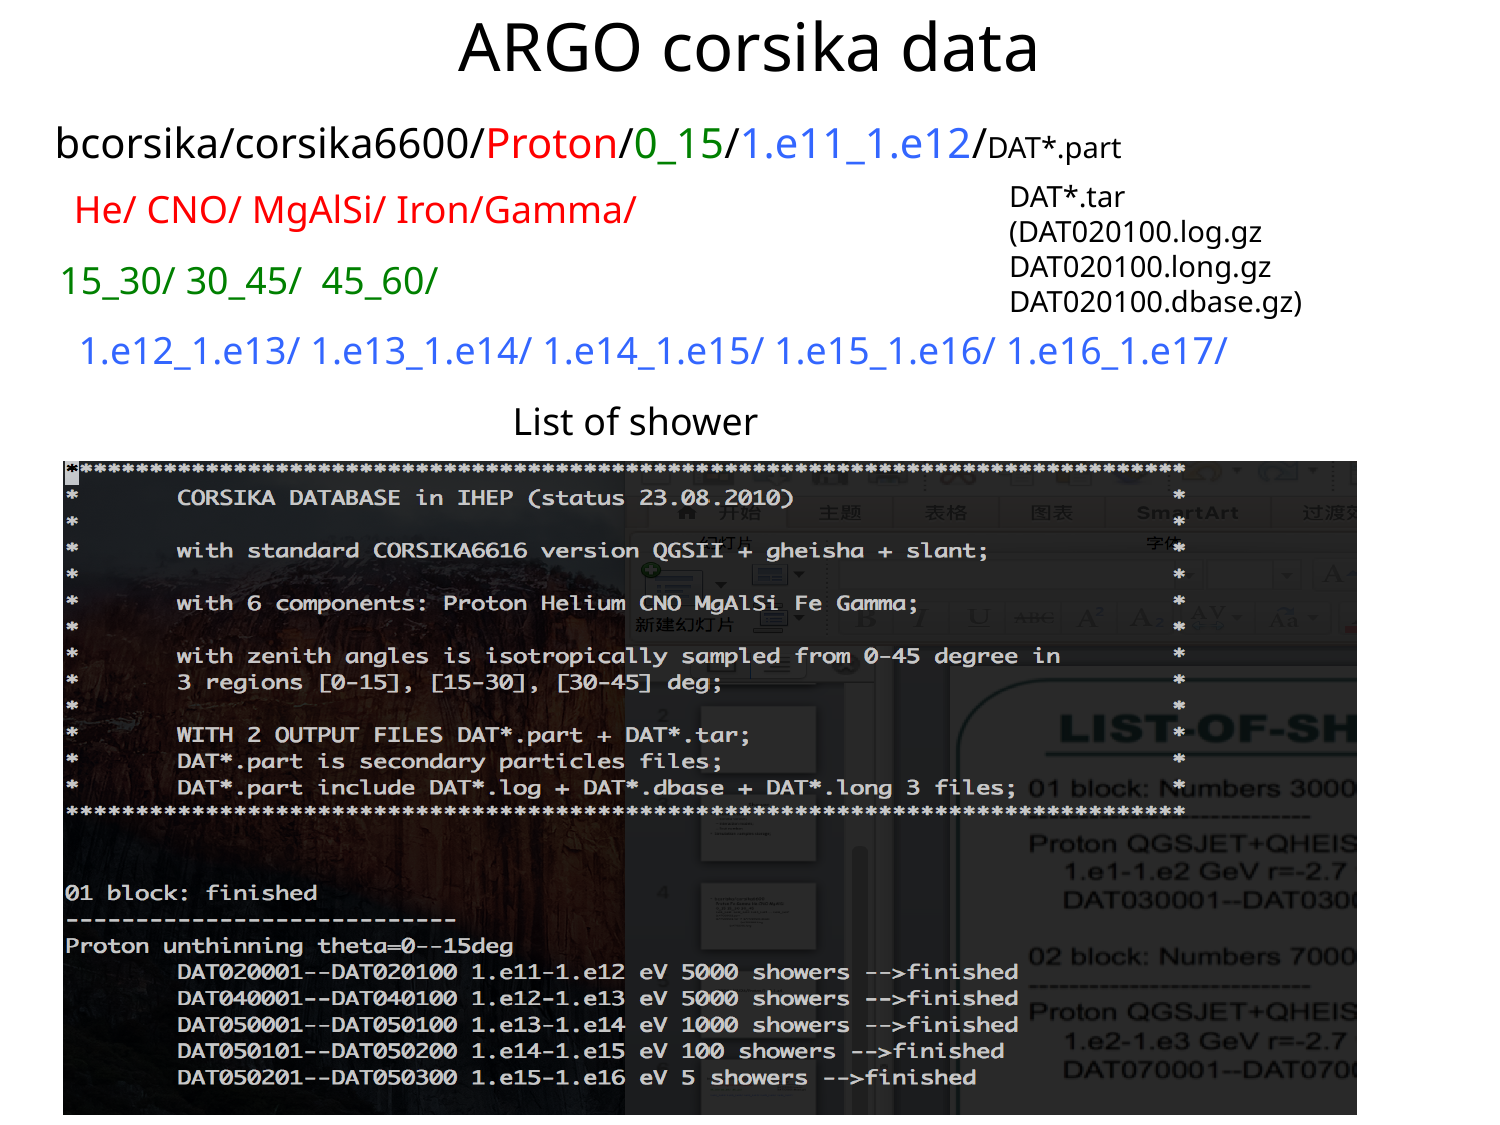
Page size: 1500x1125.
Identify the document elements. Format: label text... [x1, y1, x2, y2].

text_box 15_30/ 30_45/ 45_60/ [44, 250, 527, 310]
picture [63, 461, 1357, 1116]
text_box DAT*.tar (DAT020100.log.gz DAT020100.long.gz DAT020100.dbase.gz) [994, 170, 1435, 326]
text_box He/ CNO/ MgAlSi/ Iron/Gamma/ [59, 178, 695, 238]
text_box List of shower [497, 390, 806, 451]
title ARGO corsika data [75, 16, 1425, 74]
text_box bcorsika/corsika6600/Proton/0_15/1.e11_1.e12/DAT*.part [39, 109, 1278, 174]
text_box 1.e12_1.e13/ 1.e13_1.e14/ 1.e14_1.e15/ 1.e15_1.e16/ 1.e16_1.e17/ [63, 319, 1357, 380]
